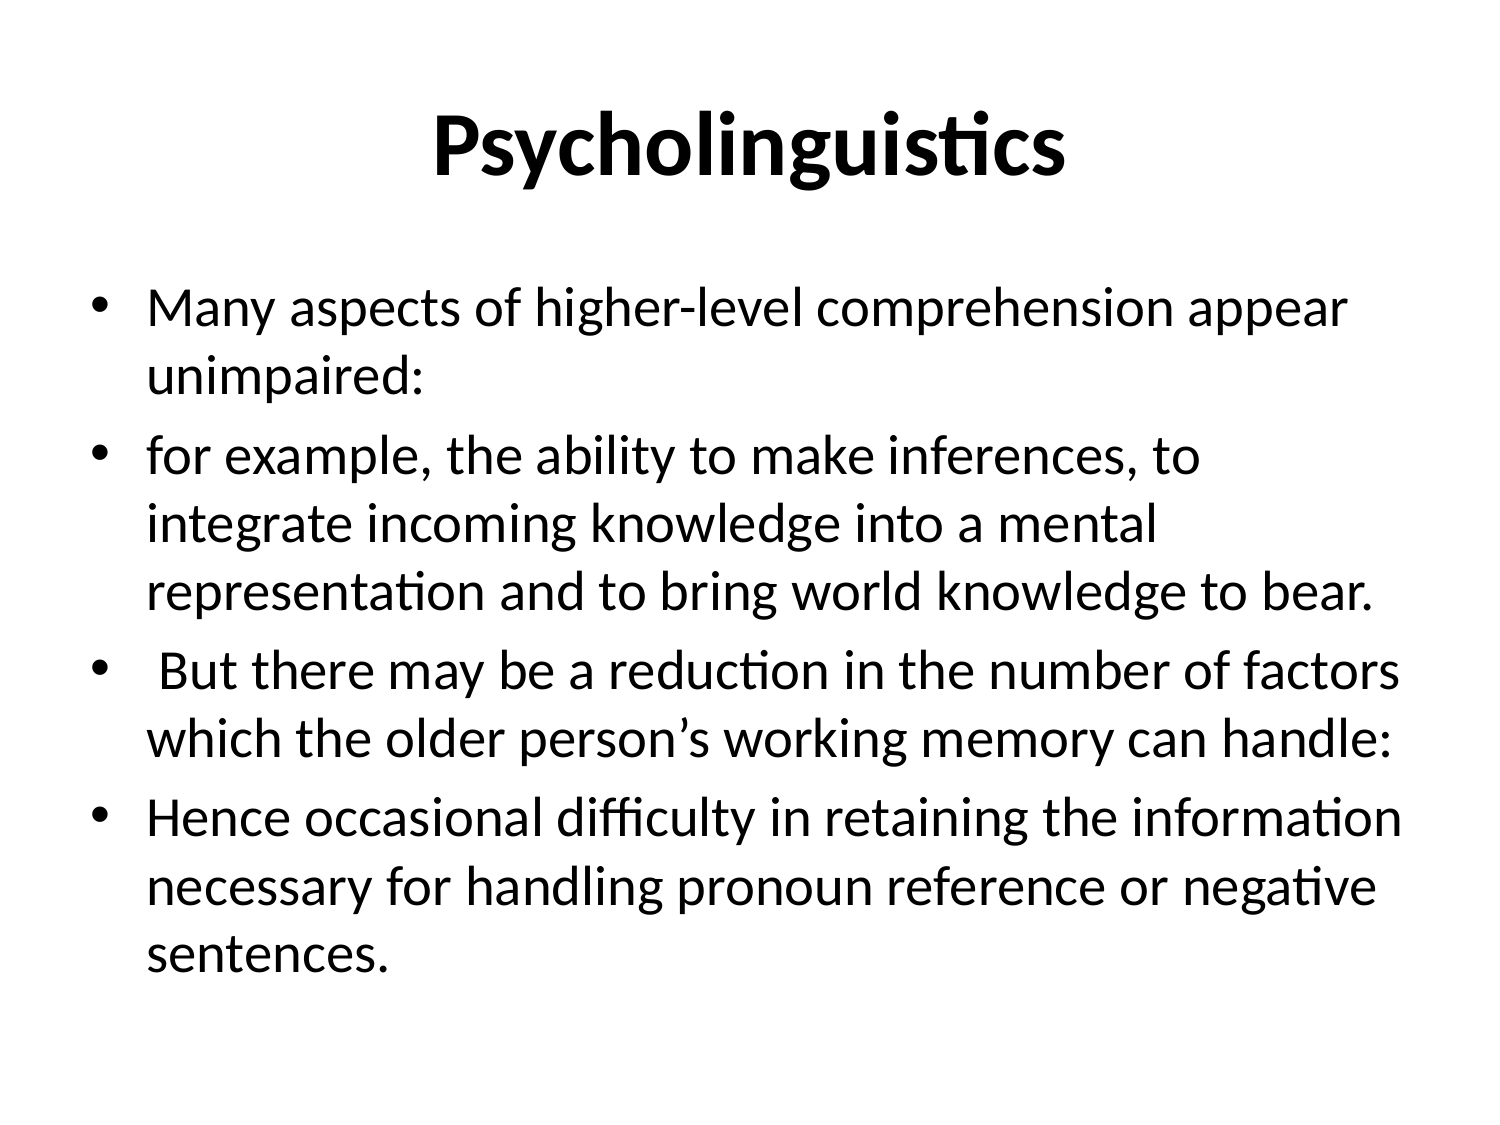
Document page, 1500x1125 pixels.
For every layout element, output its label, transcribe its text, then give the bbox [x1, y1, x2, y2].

title Psycholinguistics [75, 45, 1425, 233]
list Many aspects of higher-level comprehension appear unimpaired: for example, the ability to make inferences, to integrate incoming knowledge into a mental representation and to bring world knowledge to bear. But there may be a reduction in the number of factors which the older person’s working memory can handle: Hence occasional difficulty in retaining the information necessary for handling pronoun reference or negative sentences. [75, 262, 1425, 1005]
